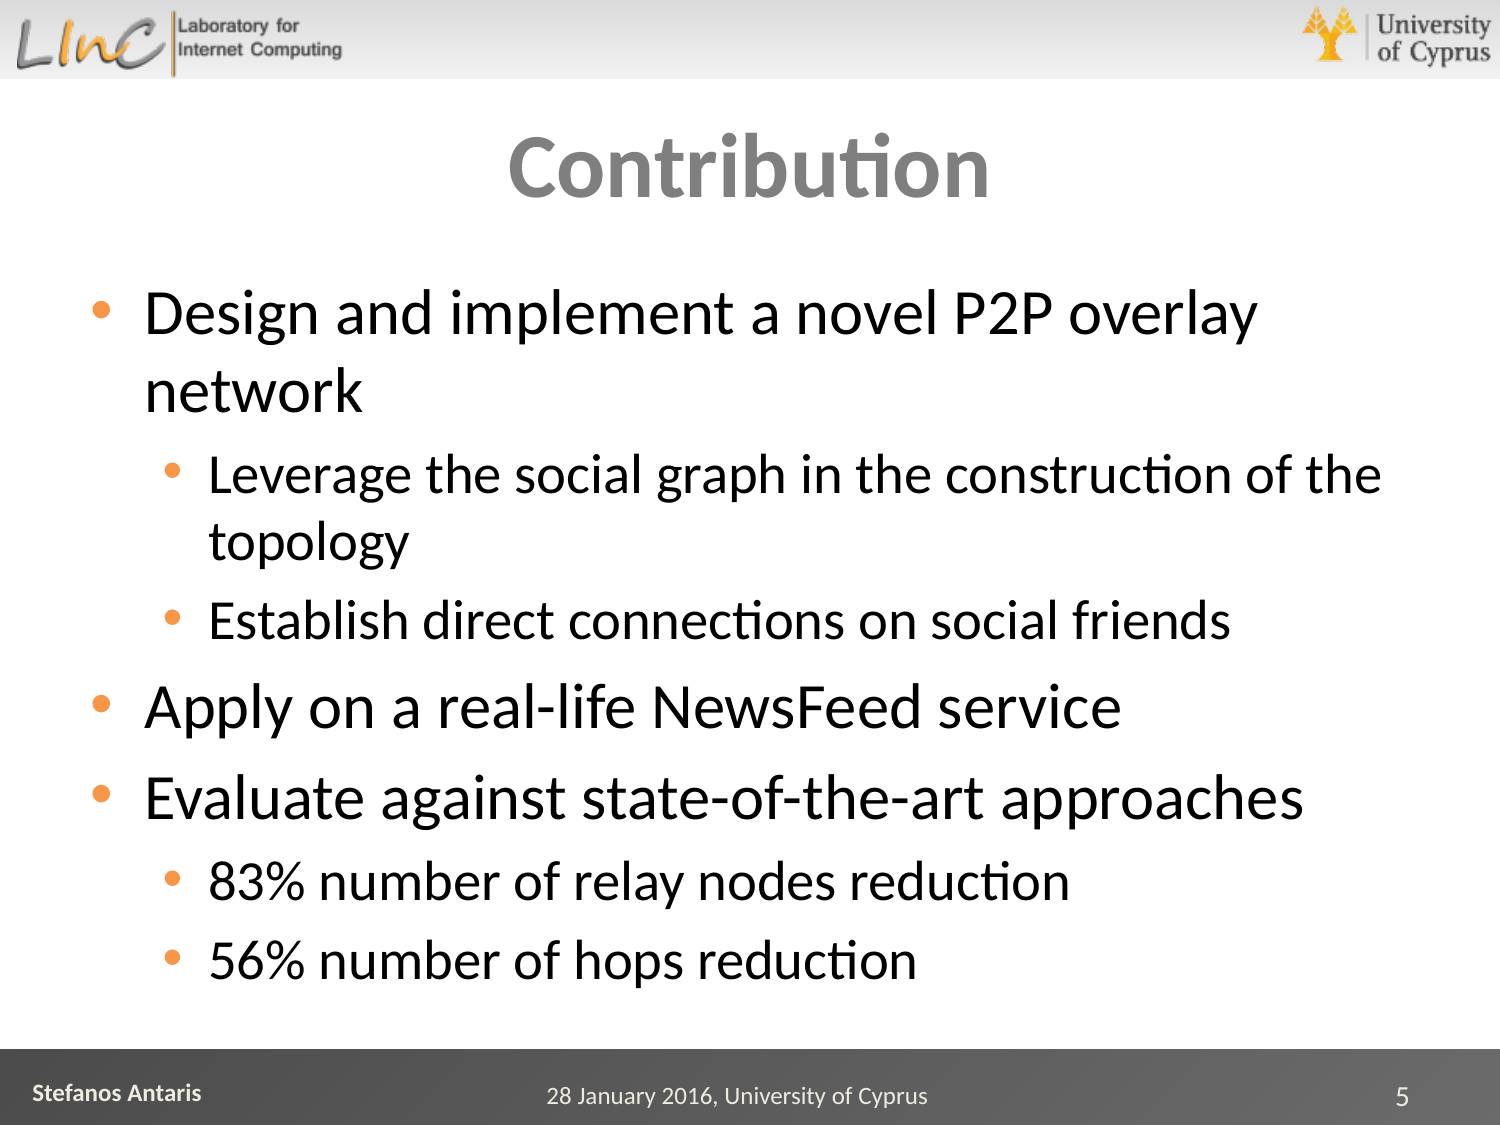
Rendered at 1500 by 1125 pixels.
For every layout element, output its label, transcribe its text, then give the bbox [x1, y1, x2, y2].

list Design and implement a novel P2P overlay network Leverage the social graph in the construction of the topology Establish direct connections on social friends Apply on a real-life NewsFeed service Evaluate against state-of-the-art approaches 83% number of relay nodes reduction 56% number of hops reduction [75, 262, 1425, 1005]
title Contribution [75, 90, 1425, 233]
picture [1297, 0, 1500, 73]
footer 28 January 2016, University of Cyprus [462, 1065, 1013, 1125]
slide_number 5 [1074, 1065, 1425, 1125]
picture [17, 9, 344, 79]
